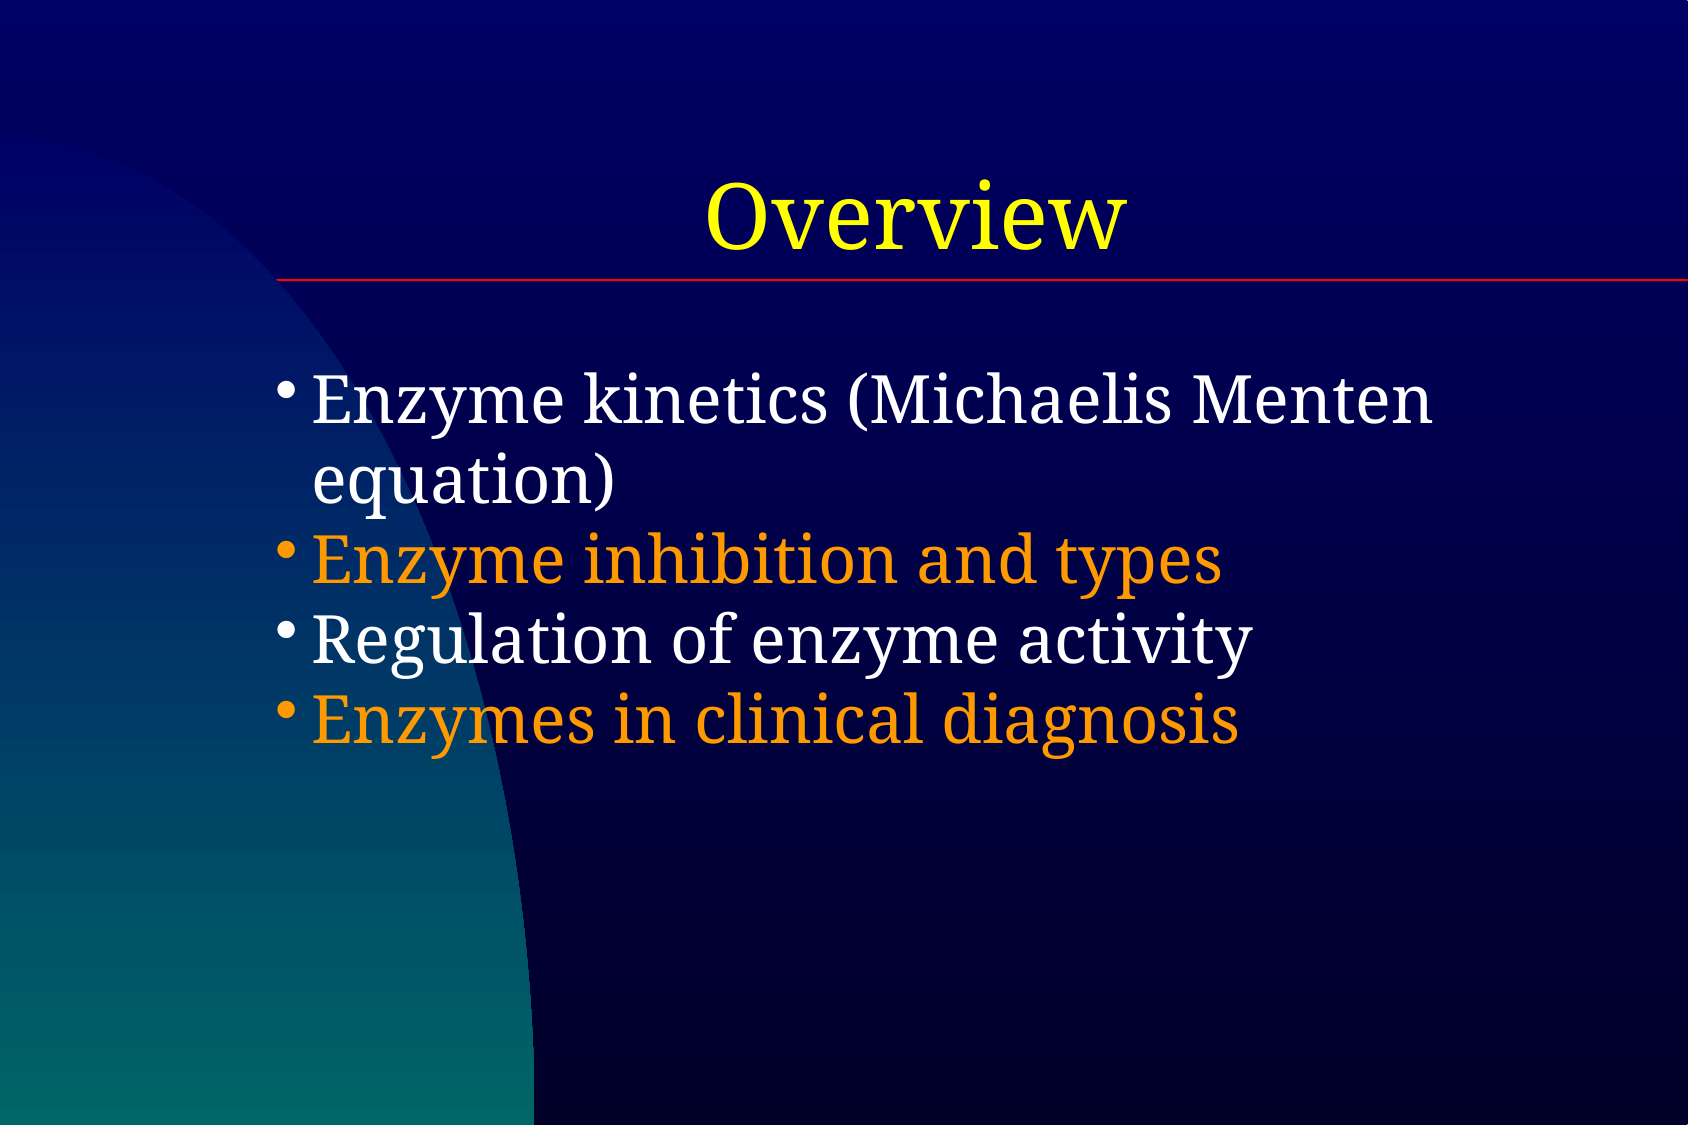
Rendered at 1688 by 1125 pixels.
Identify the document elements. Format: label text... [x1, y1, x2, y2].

text_box Enzyme kinetics (Michaelis Menten equation) Enzyme inhibition and types Regulation of enzyme activity Enzymes in clinical diagnosis [260, 349, 1557, 765]
text_box Overview [262, 149, 1569, 275]
